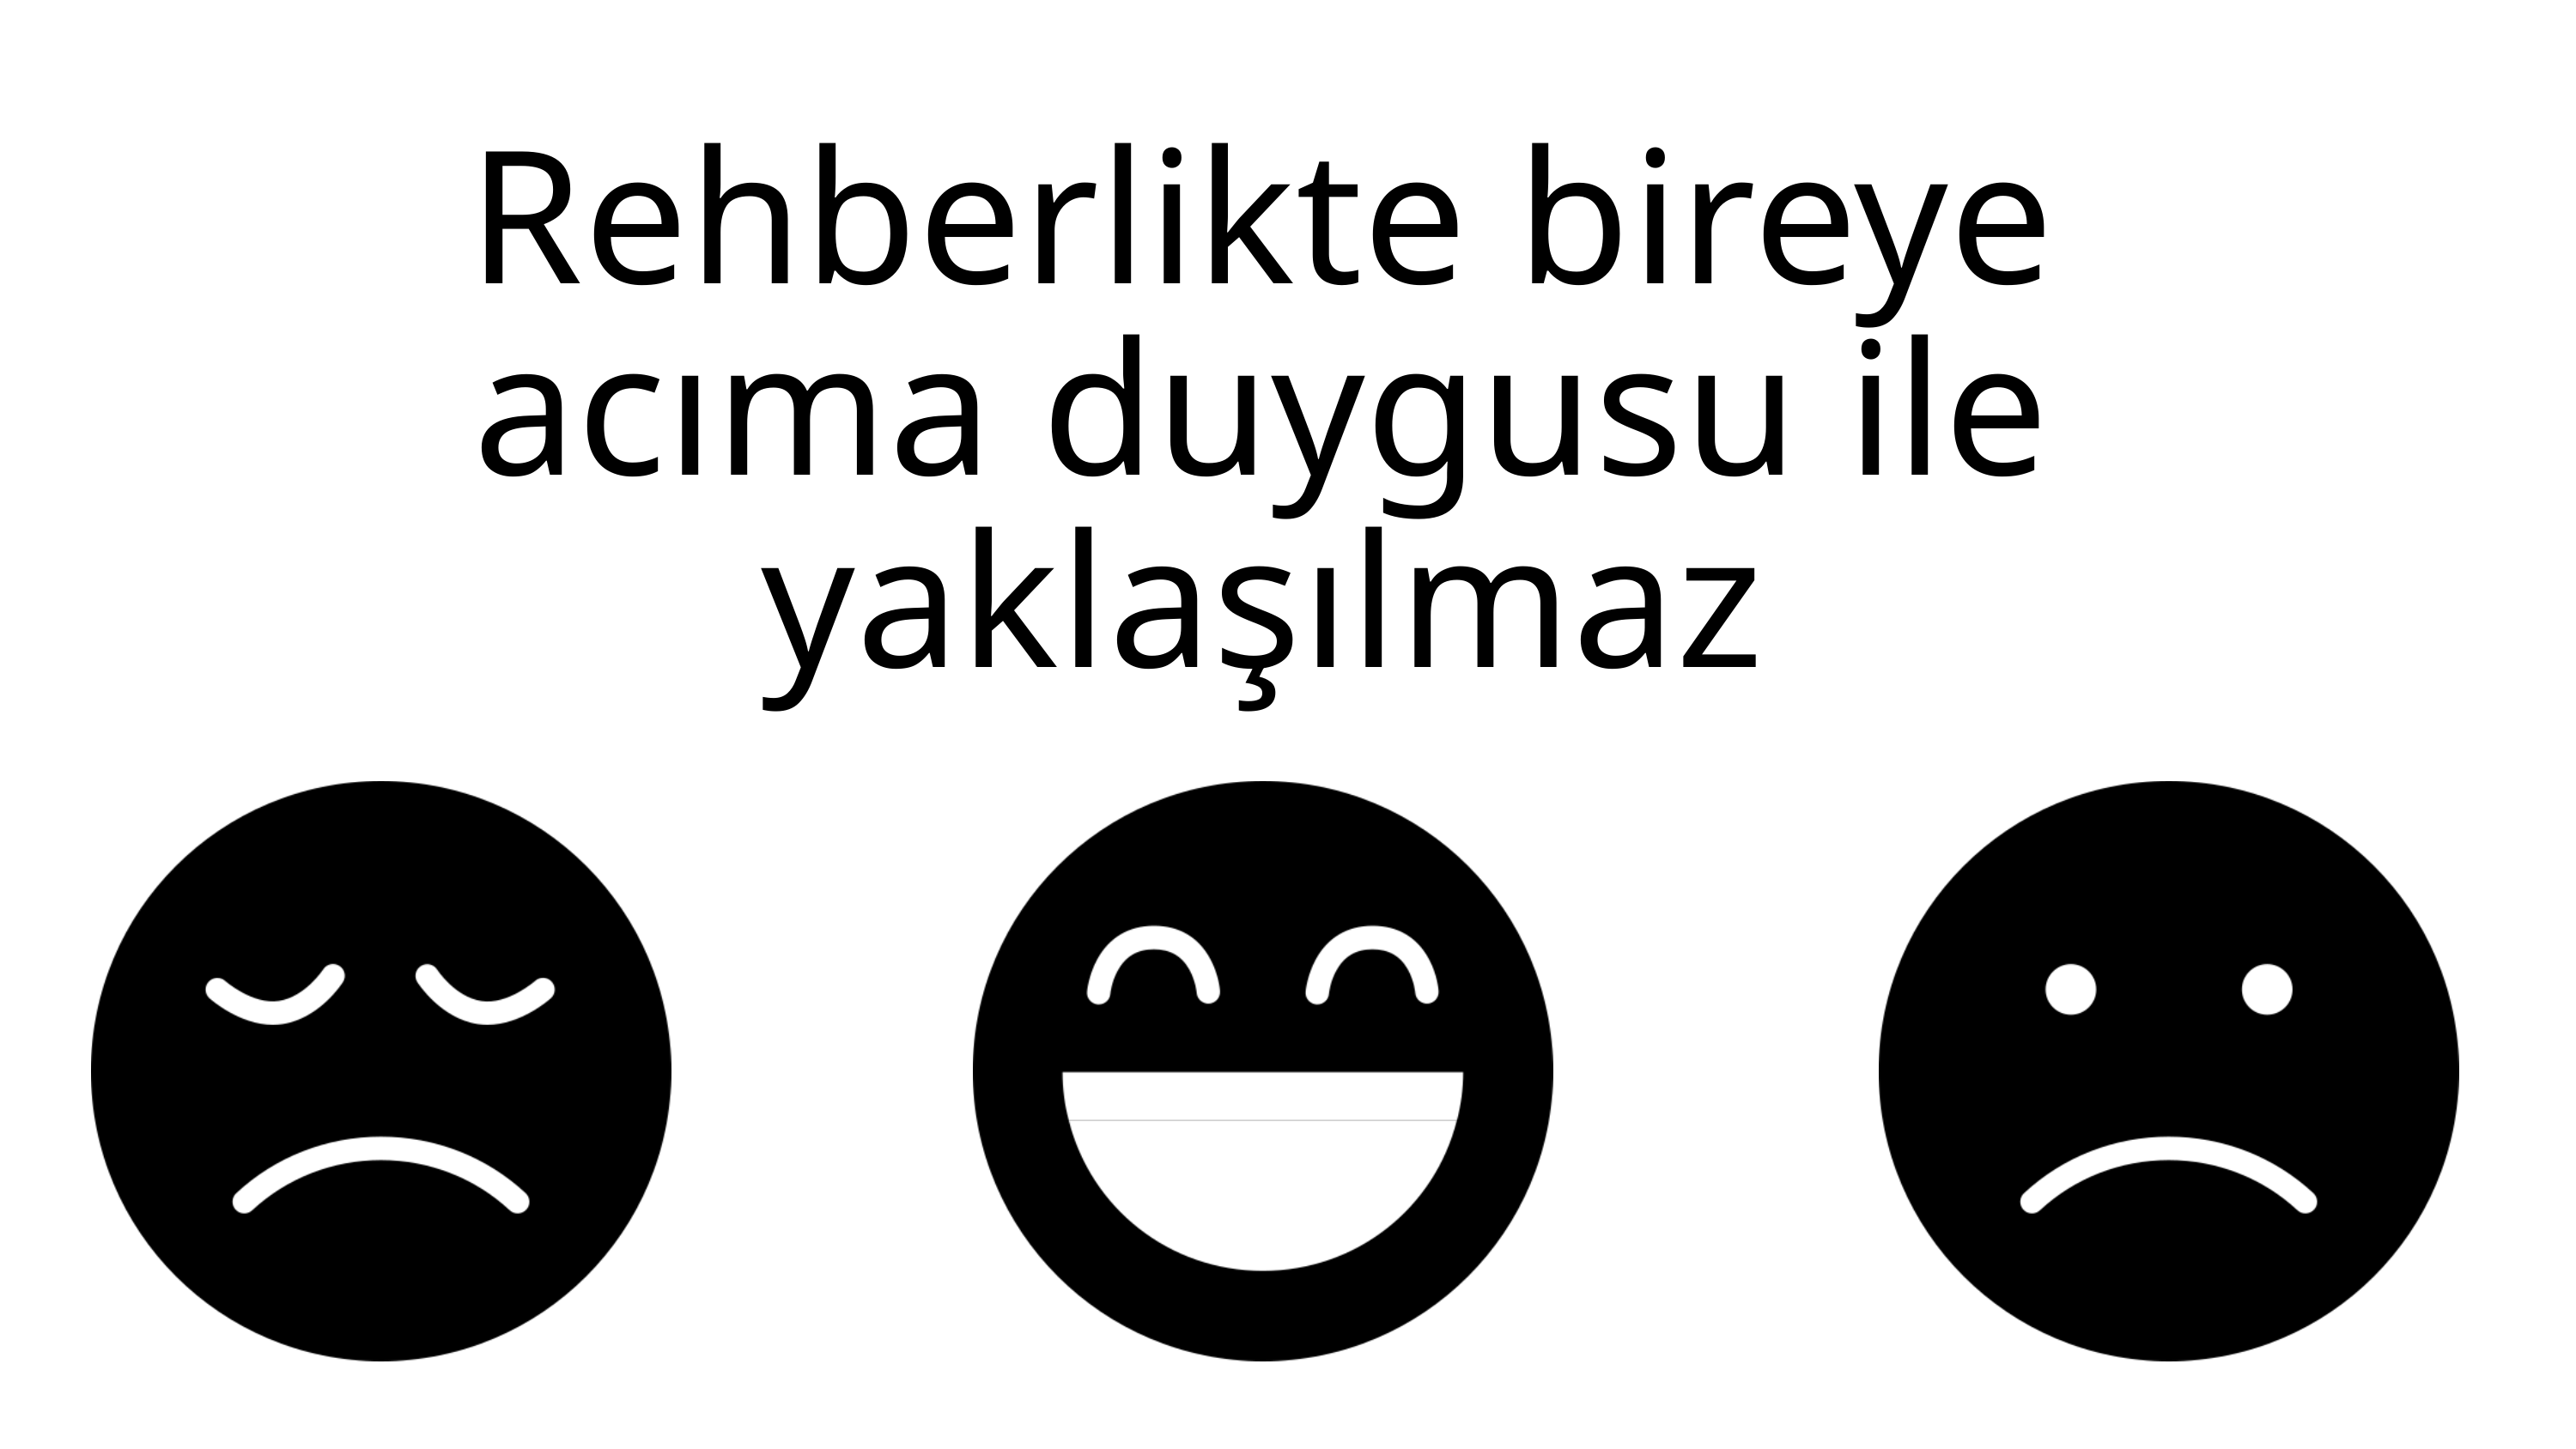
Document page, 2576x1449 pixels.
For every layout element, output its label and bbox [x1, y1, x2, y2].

picture [91, 781, 672, 1362]
text_box [288, 0, 2238, 820]
picture [972, 820, 1553, 1362]
picture [1879, 781, 2460, 1362]
